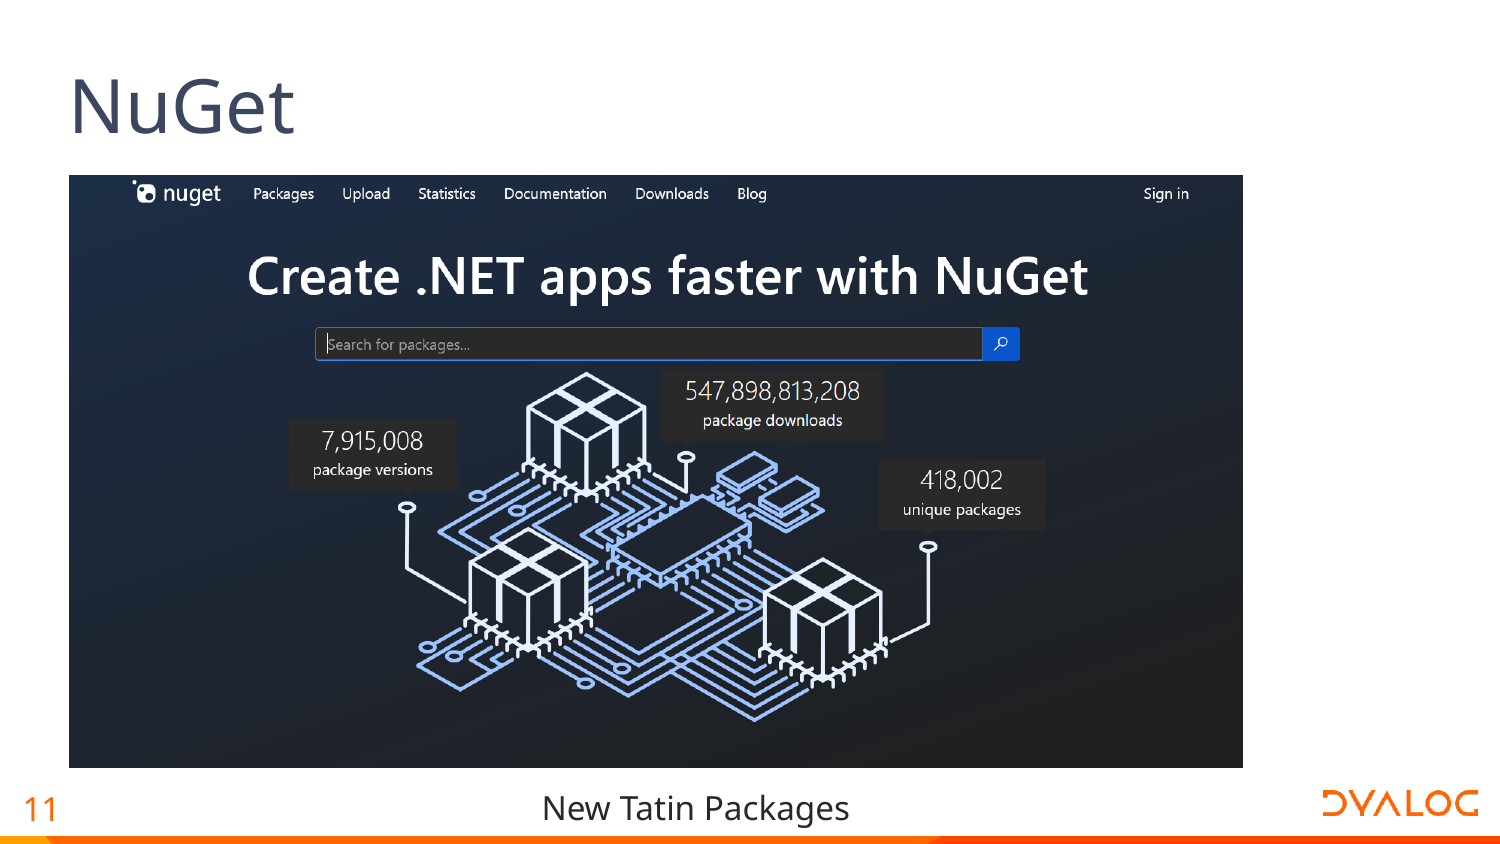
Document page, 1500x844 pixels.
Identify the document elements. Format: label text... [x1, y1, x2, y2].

picture [0, 836, 1500, 844]
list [69, 175, 1243, 769]
title NuGet [53, 43, 1121, 157]
picture [1323, 790, 1478, 816]
